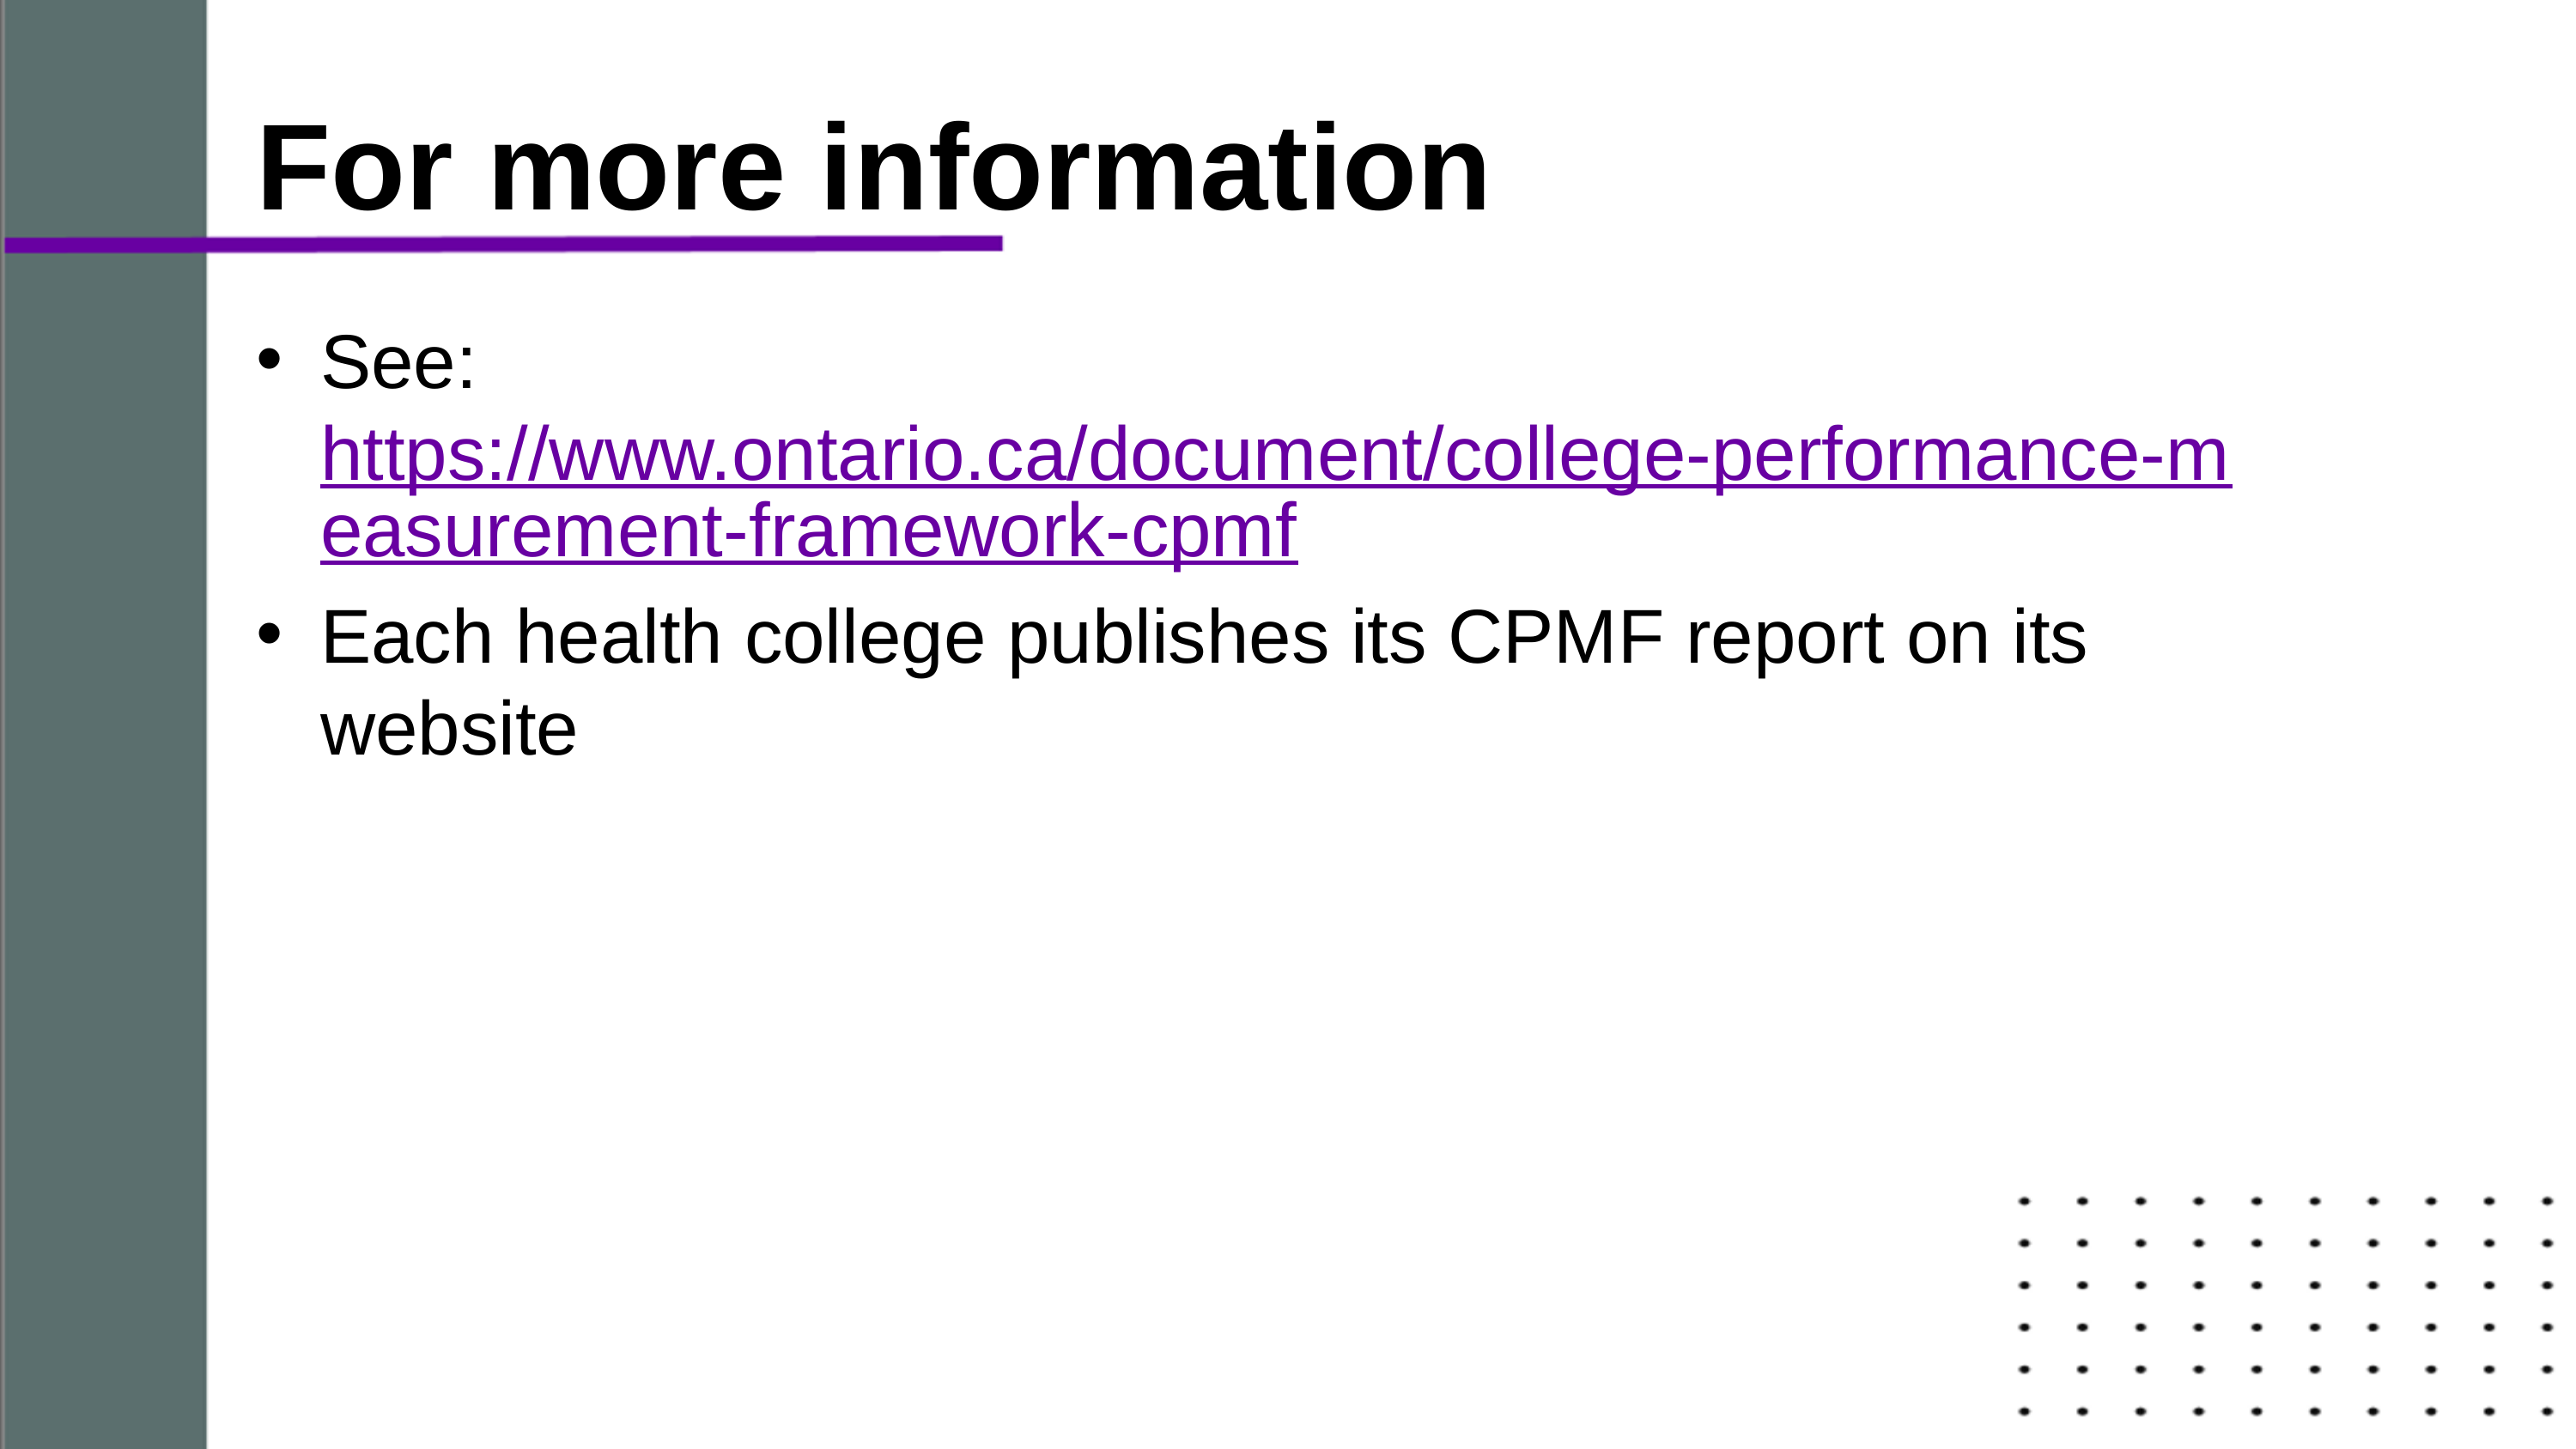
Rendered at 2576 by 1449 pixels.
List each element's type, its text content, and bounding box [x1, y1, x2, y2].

picture [0, 0, 2576, 1449]
title For more information [243, 80, 2235, 242]
list See: https://www.ontario.ca/document/college-performance-measurement-framework-cpmf Each health college publishes its CPMF report on its website [243, 306, 2275, 1120]
